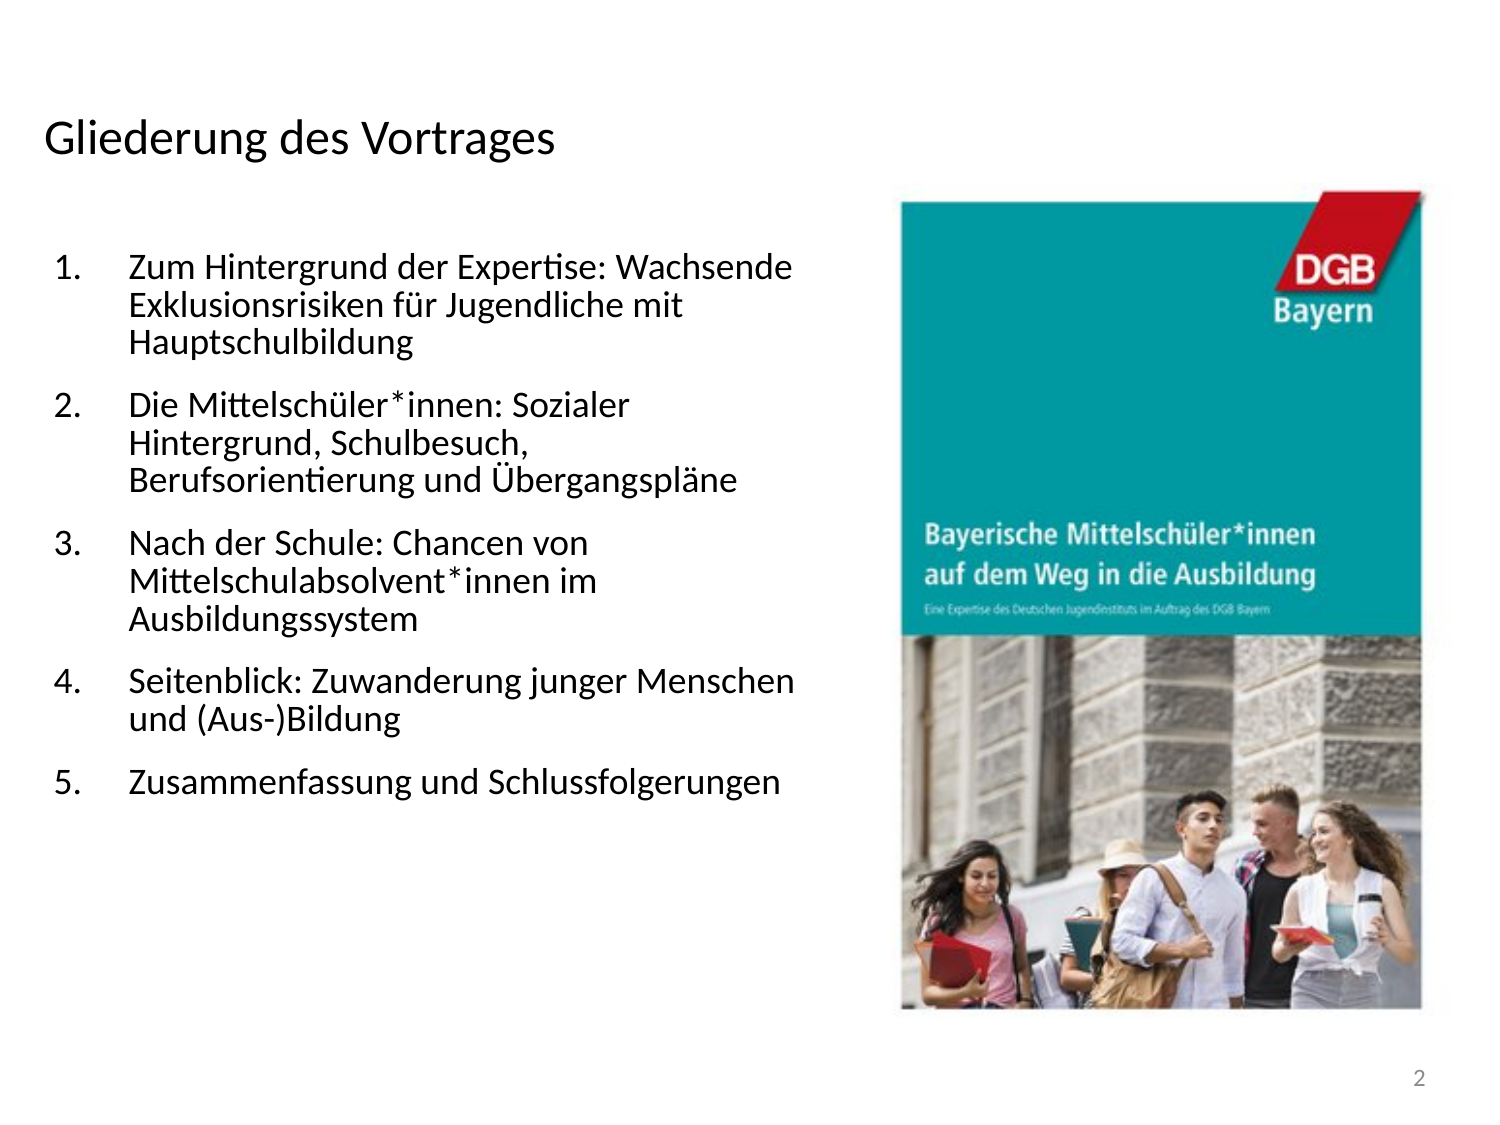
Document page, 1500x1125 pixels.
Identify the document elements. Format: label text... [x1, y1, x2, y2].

list Zum Hintergrund der Expertise: Wachsende Exklusionsrisiken für Jugendliche mit Hauptschulbildung Die Mittelschüler*innen: Sozialer Hintergrund, Schulbesuch, Berufsorientierung und Übergangspläne Nach der Schule: Chancen von Mittelschulabsolvent*innen im Ausbildungssystem Seitenblick: Zuwanderung junger Menschen und (Aus-)Bildung Zusammenfassung und Schlussfolgerungen [38, 243, 833, 1012]
title Gliederung des Vortrages [29, 98, 1380, 171]
slide_number 2 [1322, 1063, 1441, 1090]
picture [862, 183, 1462, 1030]
